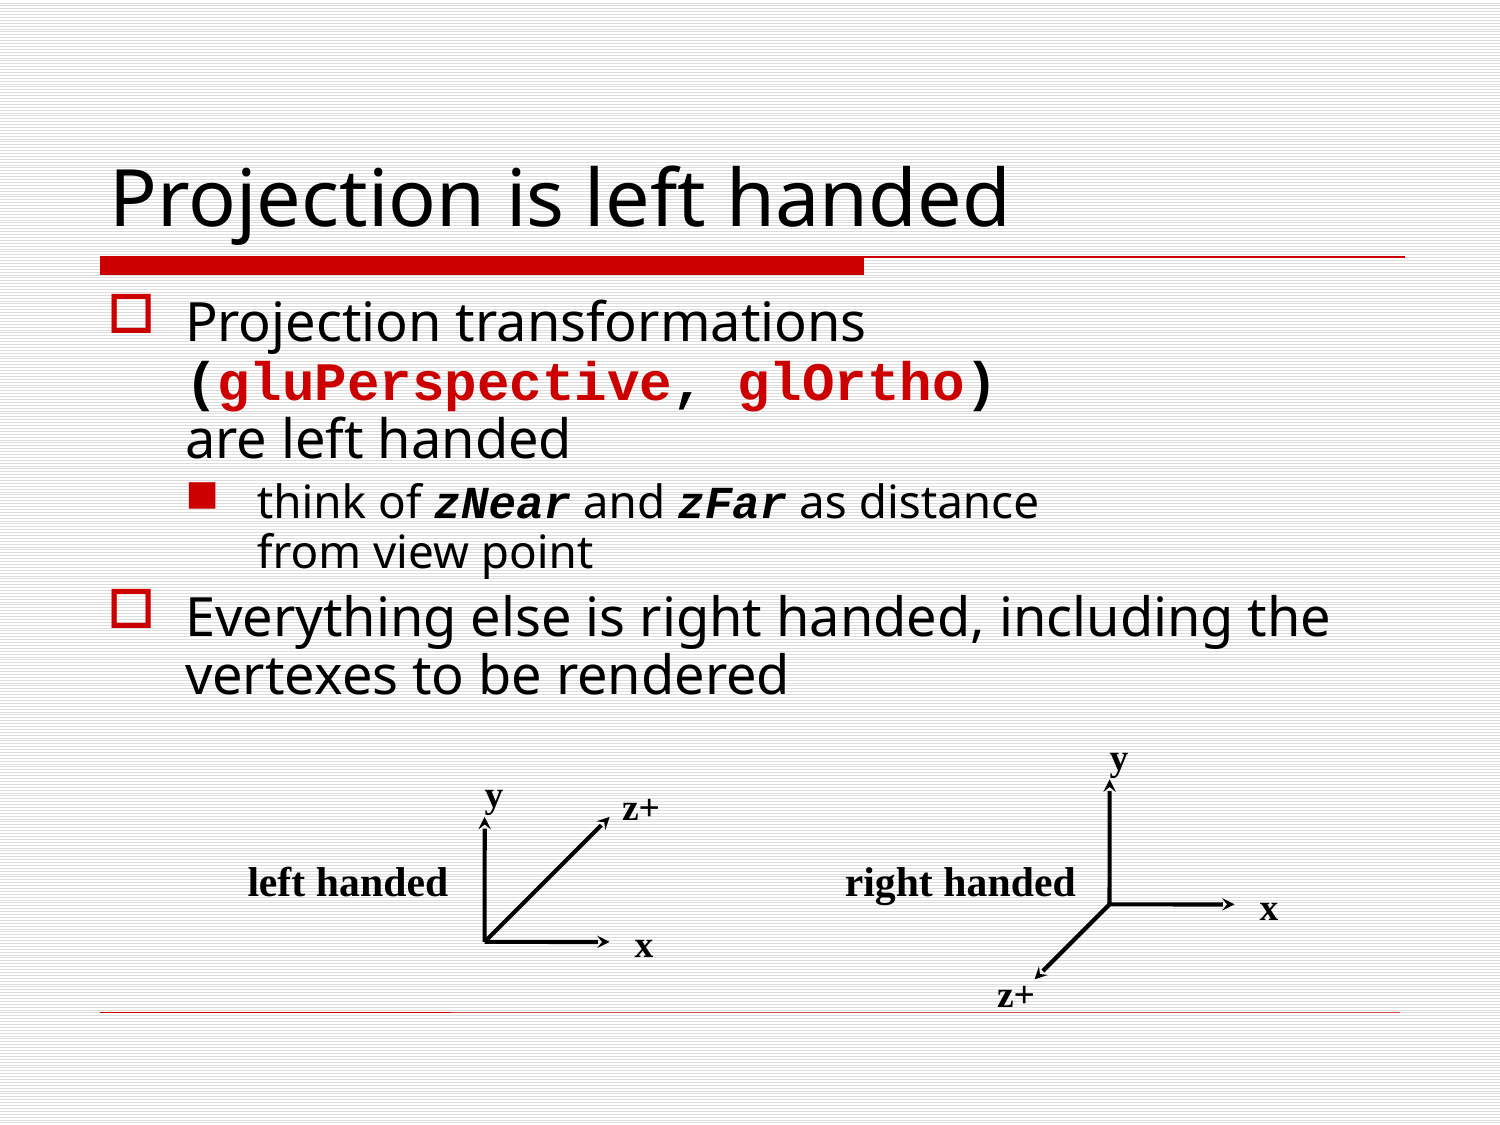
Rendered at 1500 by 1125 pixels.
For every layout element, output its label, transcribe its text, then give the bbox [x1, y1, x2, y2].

text_box y [469, 762, 519, 823]
text_box y [1094, 725, 1144, 786]
text_box [478, 823, 491, 830]
text_box z+ [607, 775, 676, 836]
text_box [1103, 786, 1116, 792]
list Projection transformations (gluPerspective, glOrtho) are left handed think of zNear and zFar as distance from view point Everything else is right handed, including the vertexes to be rendered [92, 287, 1406, 740]
text_box [597, 935, 610, 949]
text_box z+ [982, 962, 1051, 1024]
text_box left handed [232, 846, 464, 912]
text_box right handed [829, 846, 1092, 912]
text_box [1222, 898, 1235, 911]
title Projection is left handed [93, 49, 1407, 250]
text_box x [1244, 875, 1294, 936]
text_box x [619, 912, 669, 973]
text_box [596, 817, 607, 831]
